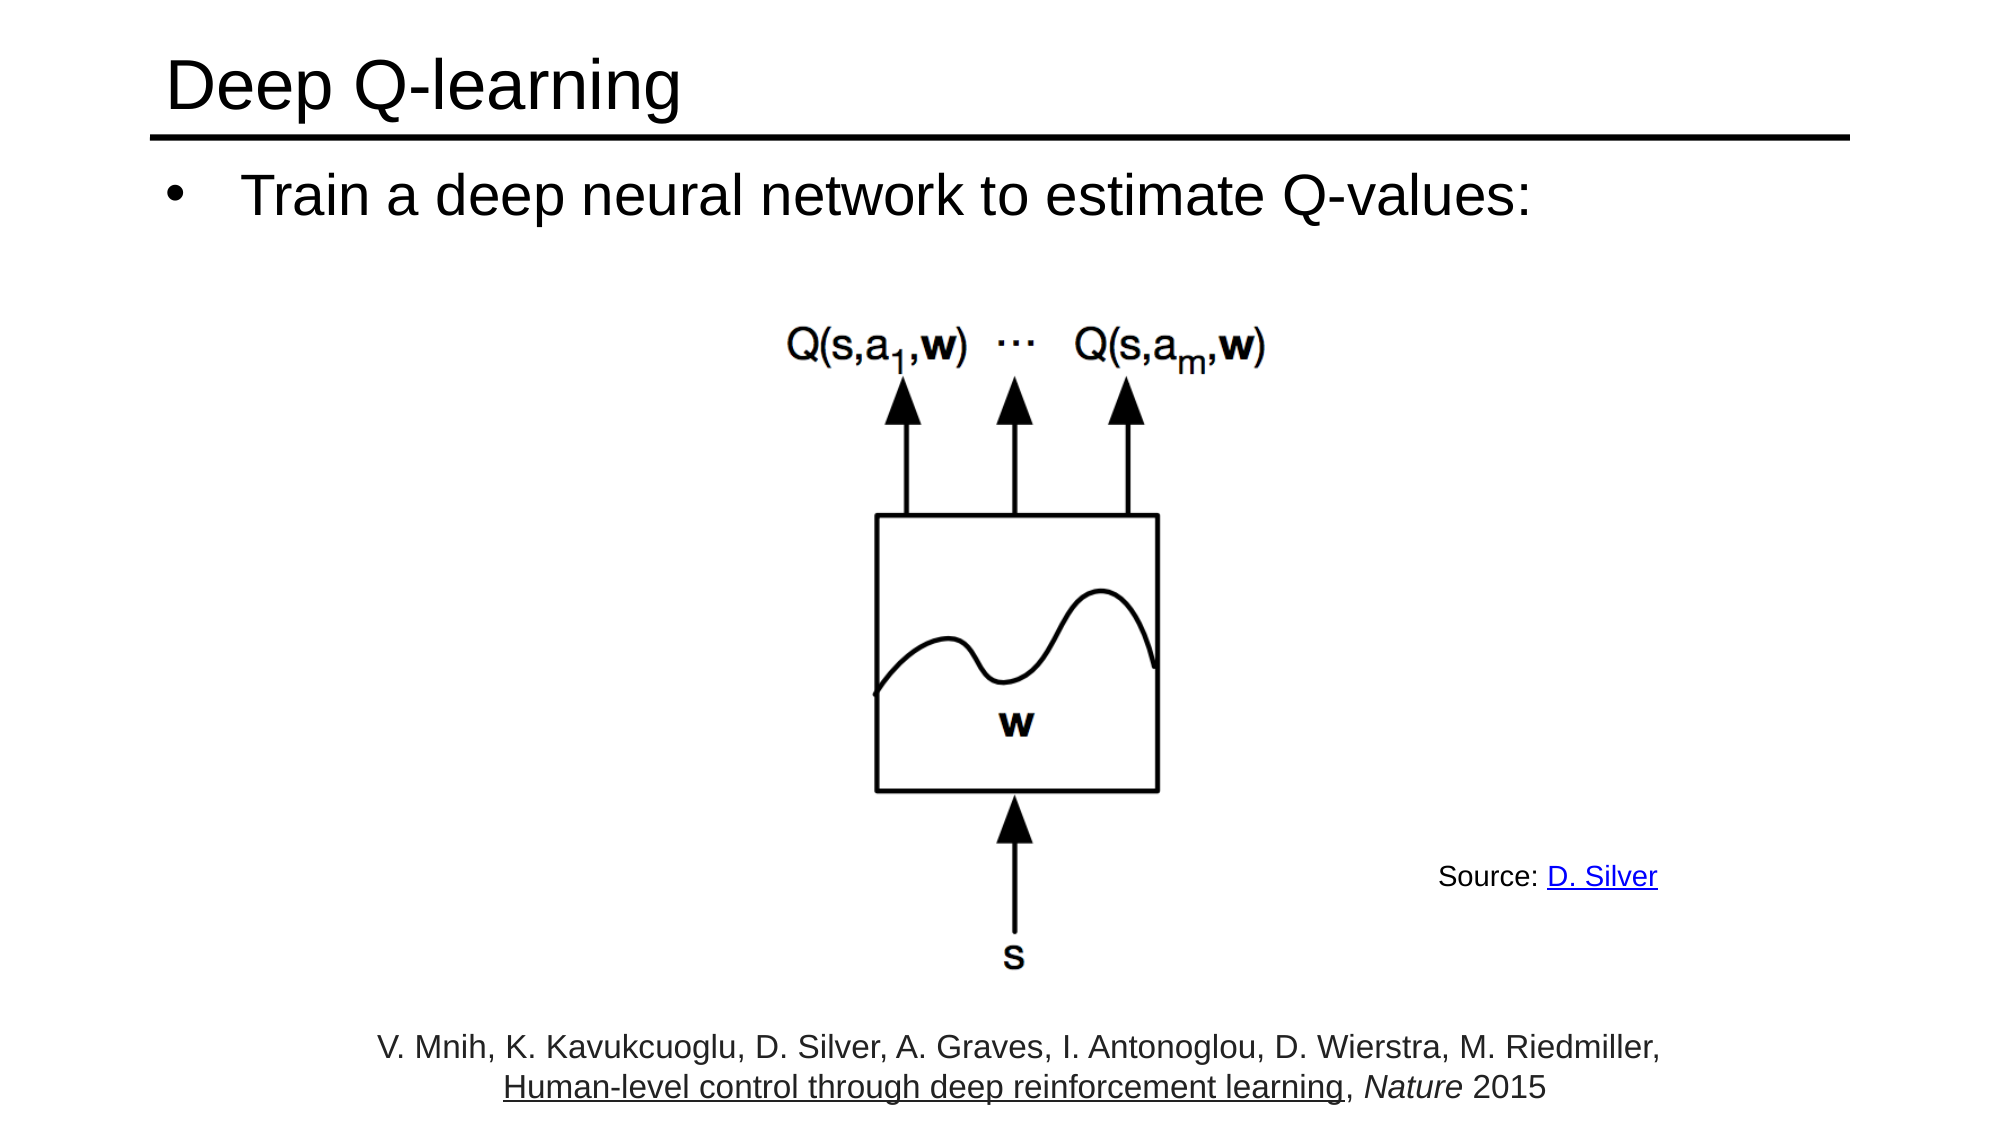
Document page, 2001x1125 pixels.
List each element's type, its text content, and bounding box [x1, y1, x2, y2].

picture [762, 303, 1276, 994]
title Deep Q-learning [149, 12, 1851, 149]
text_box Source: D. Silver [1423, 849, 1674, 900]
text_box V. Mnih, K. Kavukcuoglu, D. Silver, A. Graves, I. Antonoglou, D. Wierstra, M. Riedmiller, Human-level control through deep reinforcement learning, Nature 2015 [312, 1004, 1738, 1125]
list Train a deep neural network to estimate Q-values: [149, 149, 1851, 1013]
